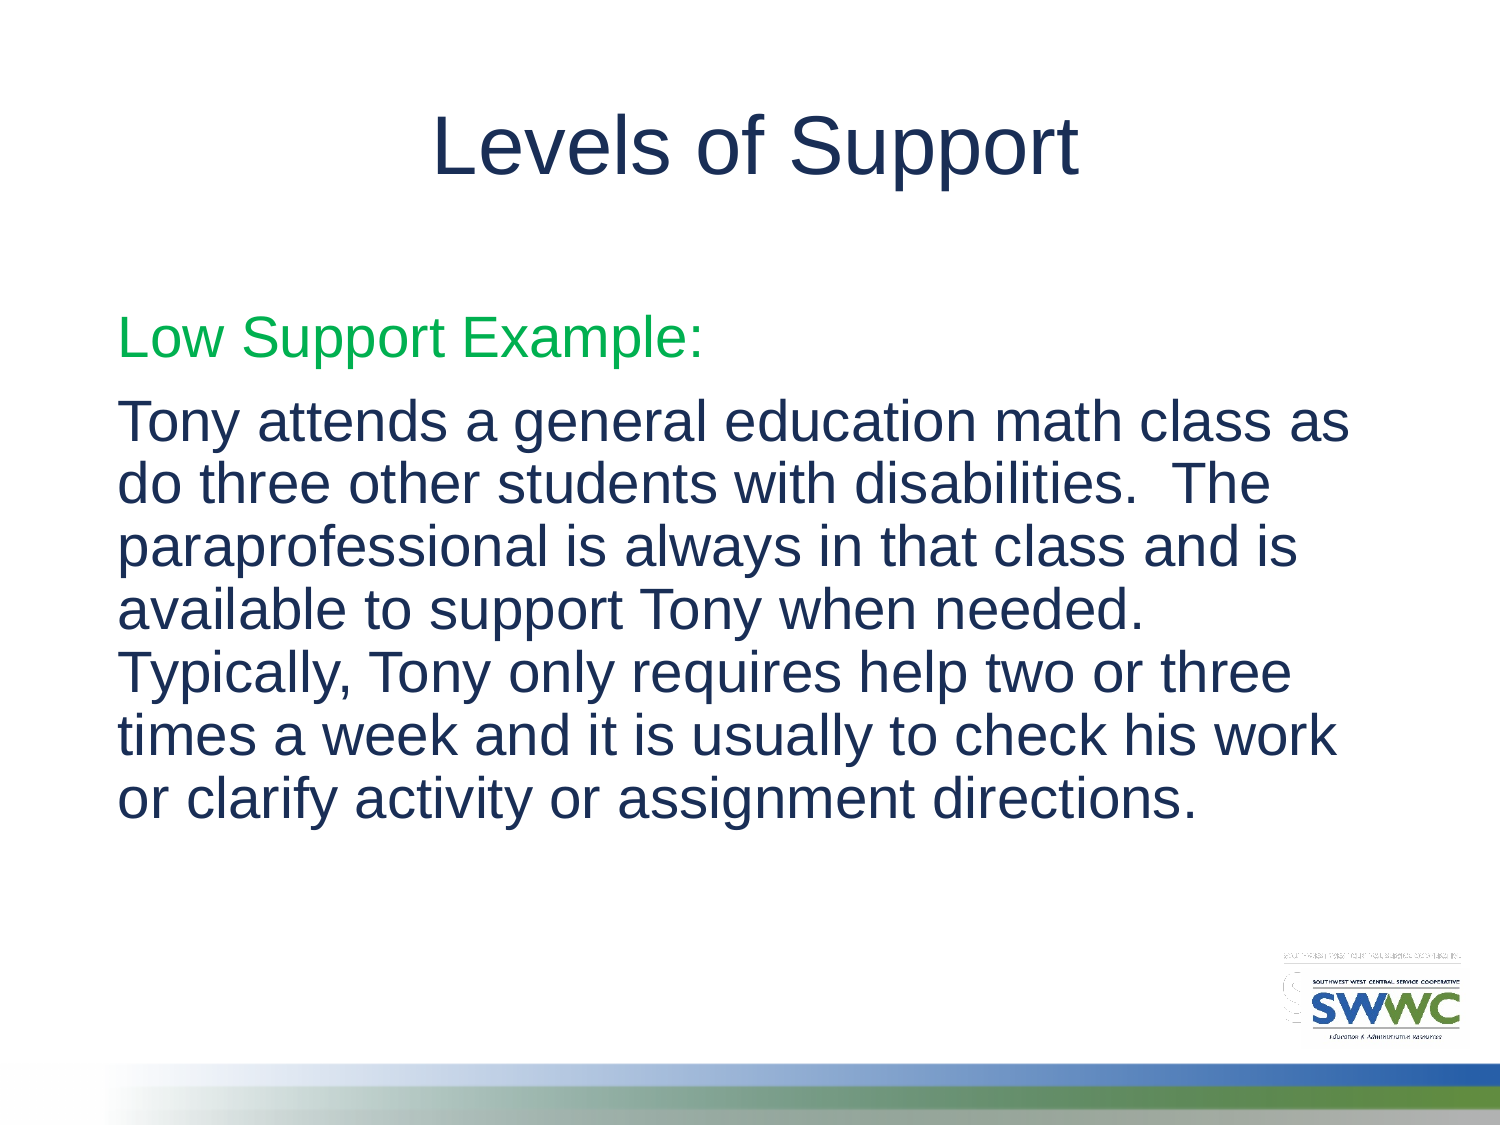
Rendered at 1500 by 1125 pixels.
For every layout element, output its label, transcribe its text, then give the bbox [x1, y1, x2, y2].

list Levels of Support [103, 95, 1409, 281]
list Low Support Example: Tony attends a general education math class as do three other students with disabilities. The paraprofessional is always in that class and is available to support Tony when needed. Typically, Tony only requires help two or three times a week and it is usually to check his work or clarify activity or assignment directions. [103, 299, 1421, 979]
picture [1274, 869, 1470, 1063]
picture [2, 1064, 1500, 1125]
